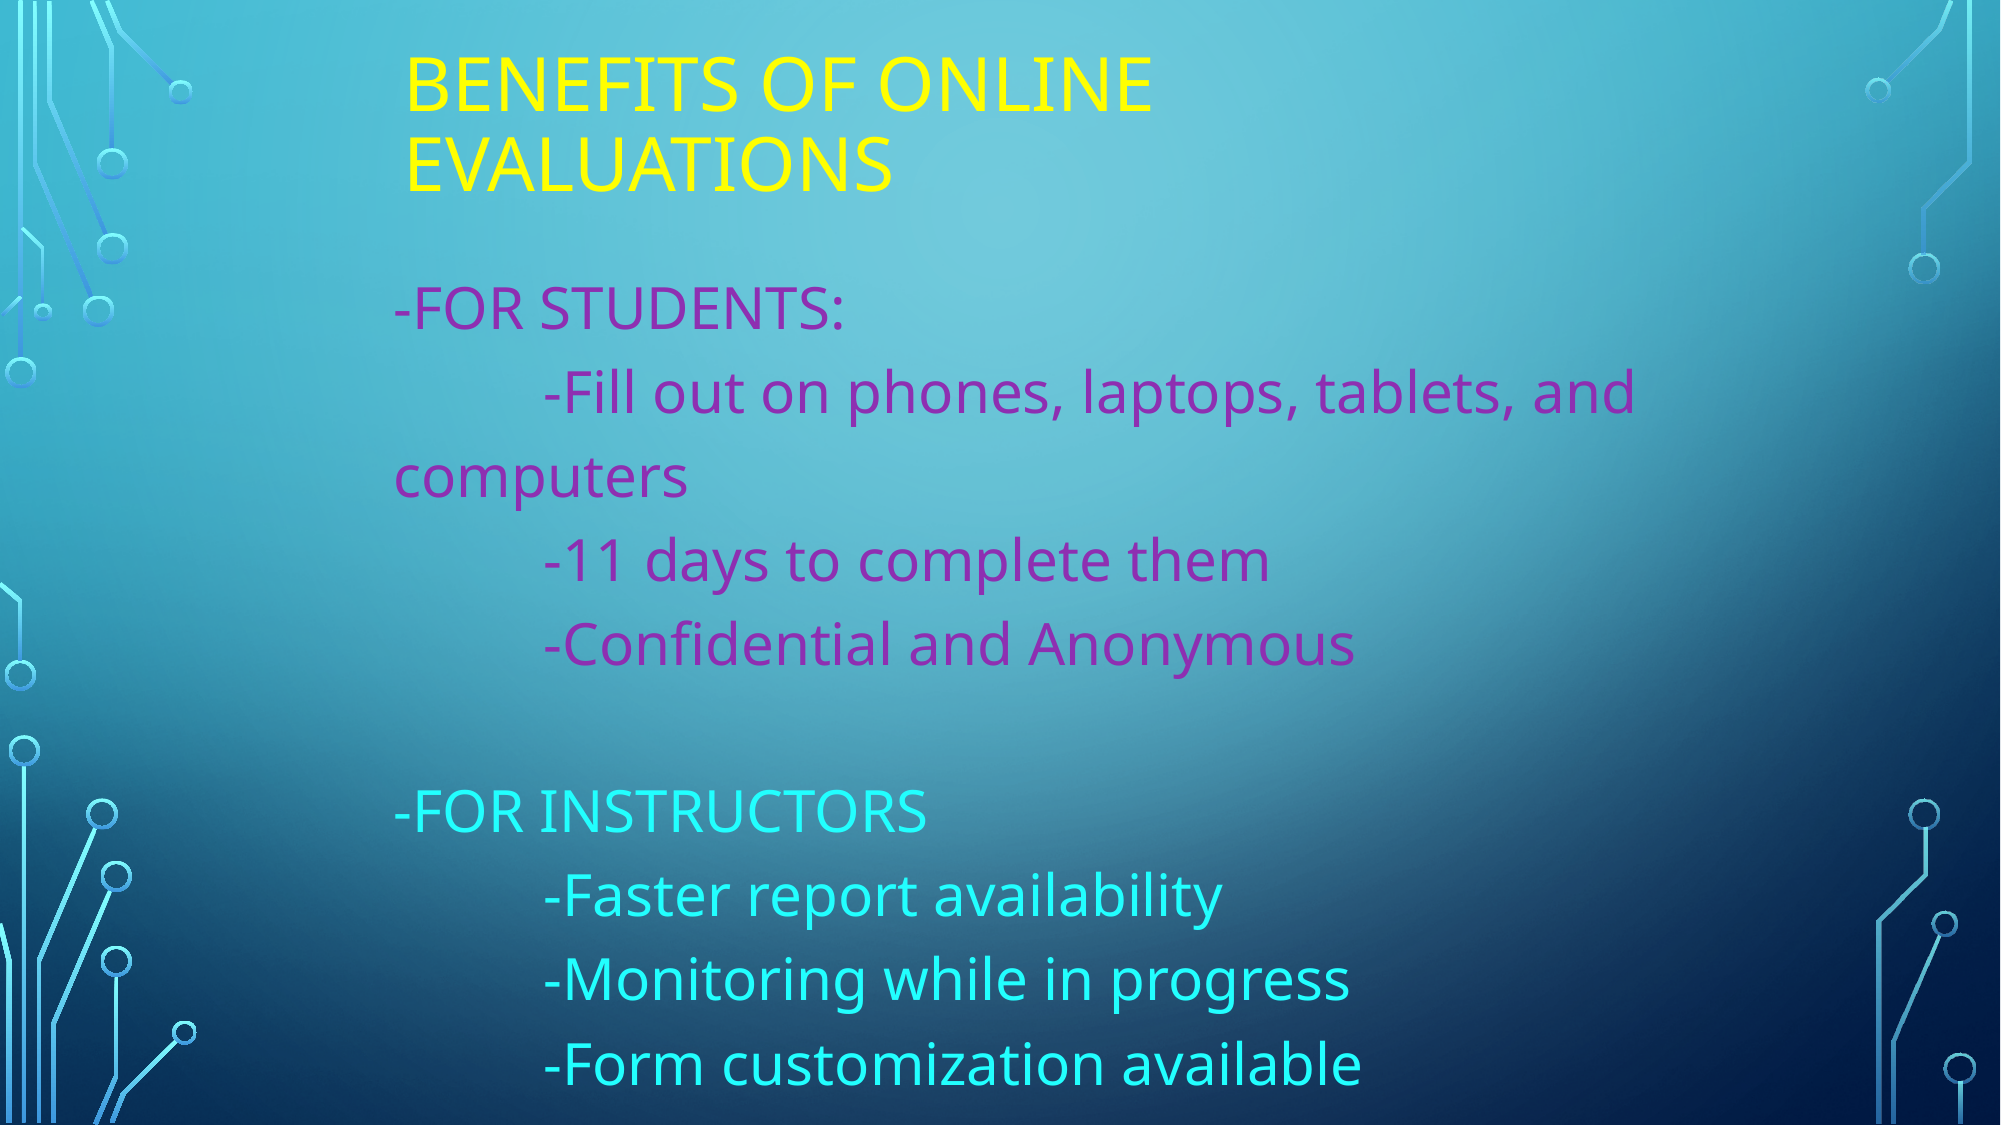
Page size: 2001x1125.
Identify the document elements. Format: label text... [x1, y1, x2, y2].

title Benefits of online EVALUATIONS [388, 59, 1510, 195]
text_box -FOR STUDENTS: -Fill out on phones, laptops, tablets, and computers -11 days to complete them -Confidential and Anonymous -FOR INSTRUCTORS -Faster report availability -Monitoring while in progress -Form customization available [304, 249, 1687, 1104]
